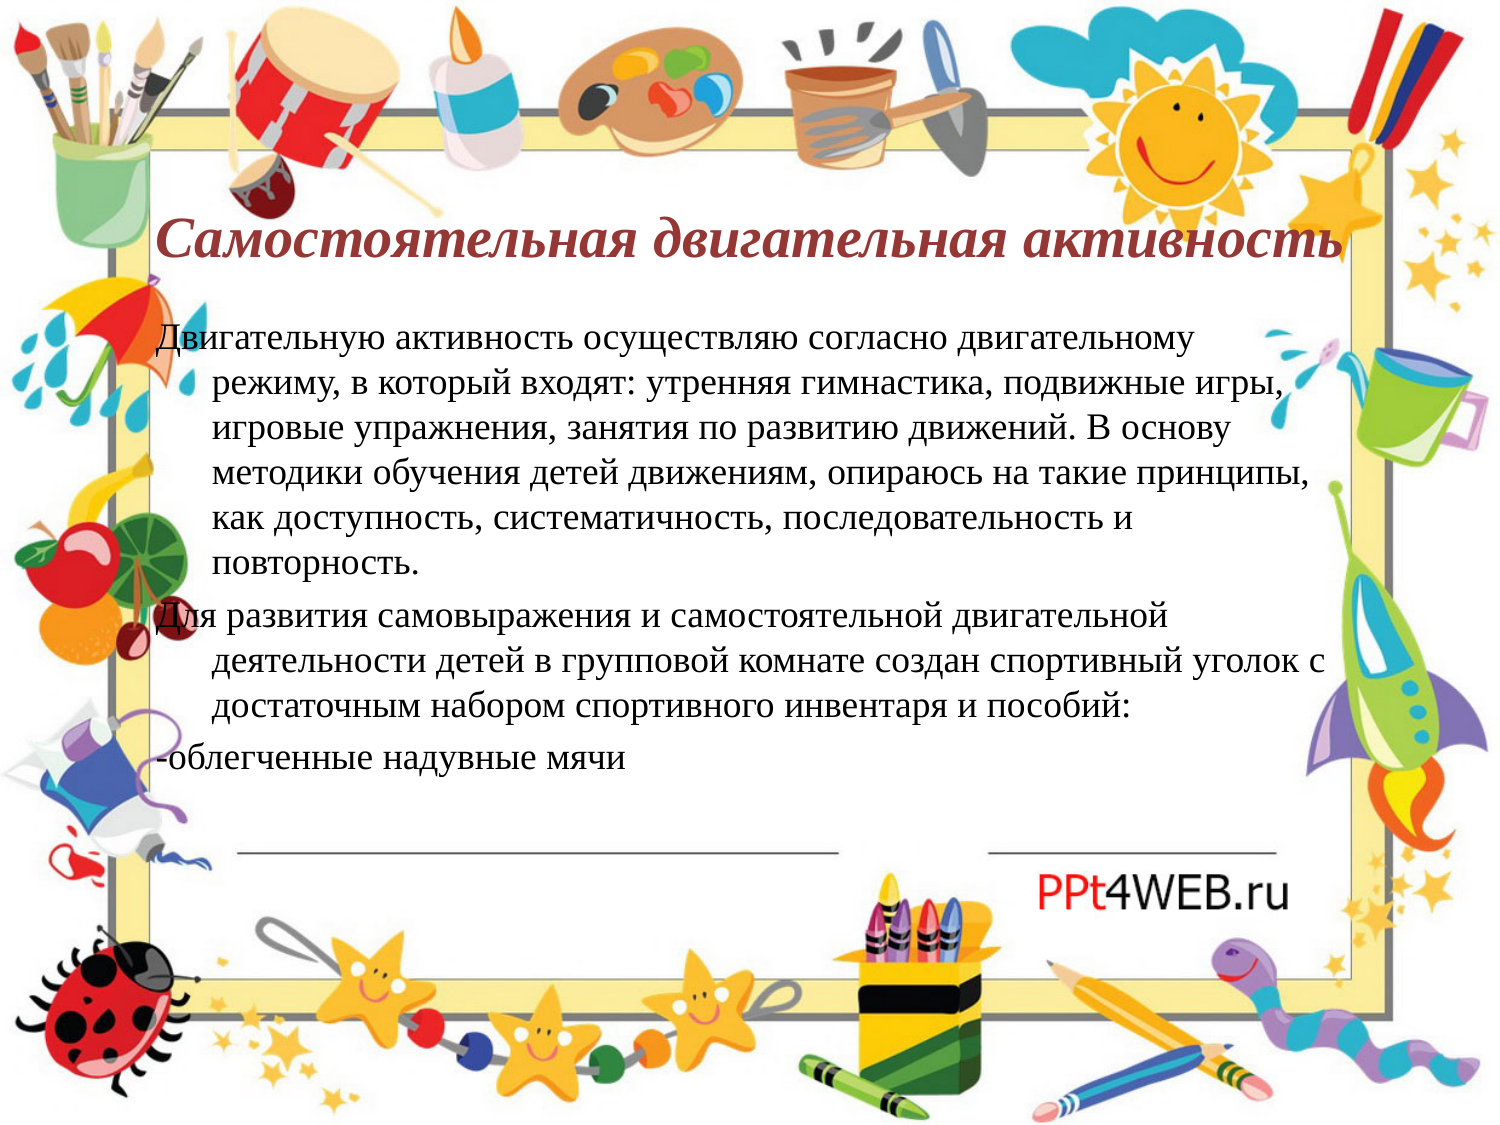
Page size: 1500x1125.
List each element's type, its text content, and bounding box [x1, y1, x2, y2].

picture [0, 0, 1500, 1125]
title Самостоятельная двигательная активность [75, 164, 1425, 305]
list Двигательную активность осуществляю согласно двигательному режиму, в который входят: утренняя гимнастика, подвижные игры, игровые упражнения, занятия по развитию движений. В основу методики обучения детей движениям, опираюсь на такие принципы, как доступность, систематичность, последовательность и повторность. Для развития самовыражения и самостоятельной двигательной деятельности детей в групповой комнате создан спортивный уголок с достаточным набором спортивного инвентаря и пособий: -облегченные надувные мячи [140, 304, 1348, 1005]
